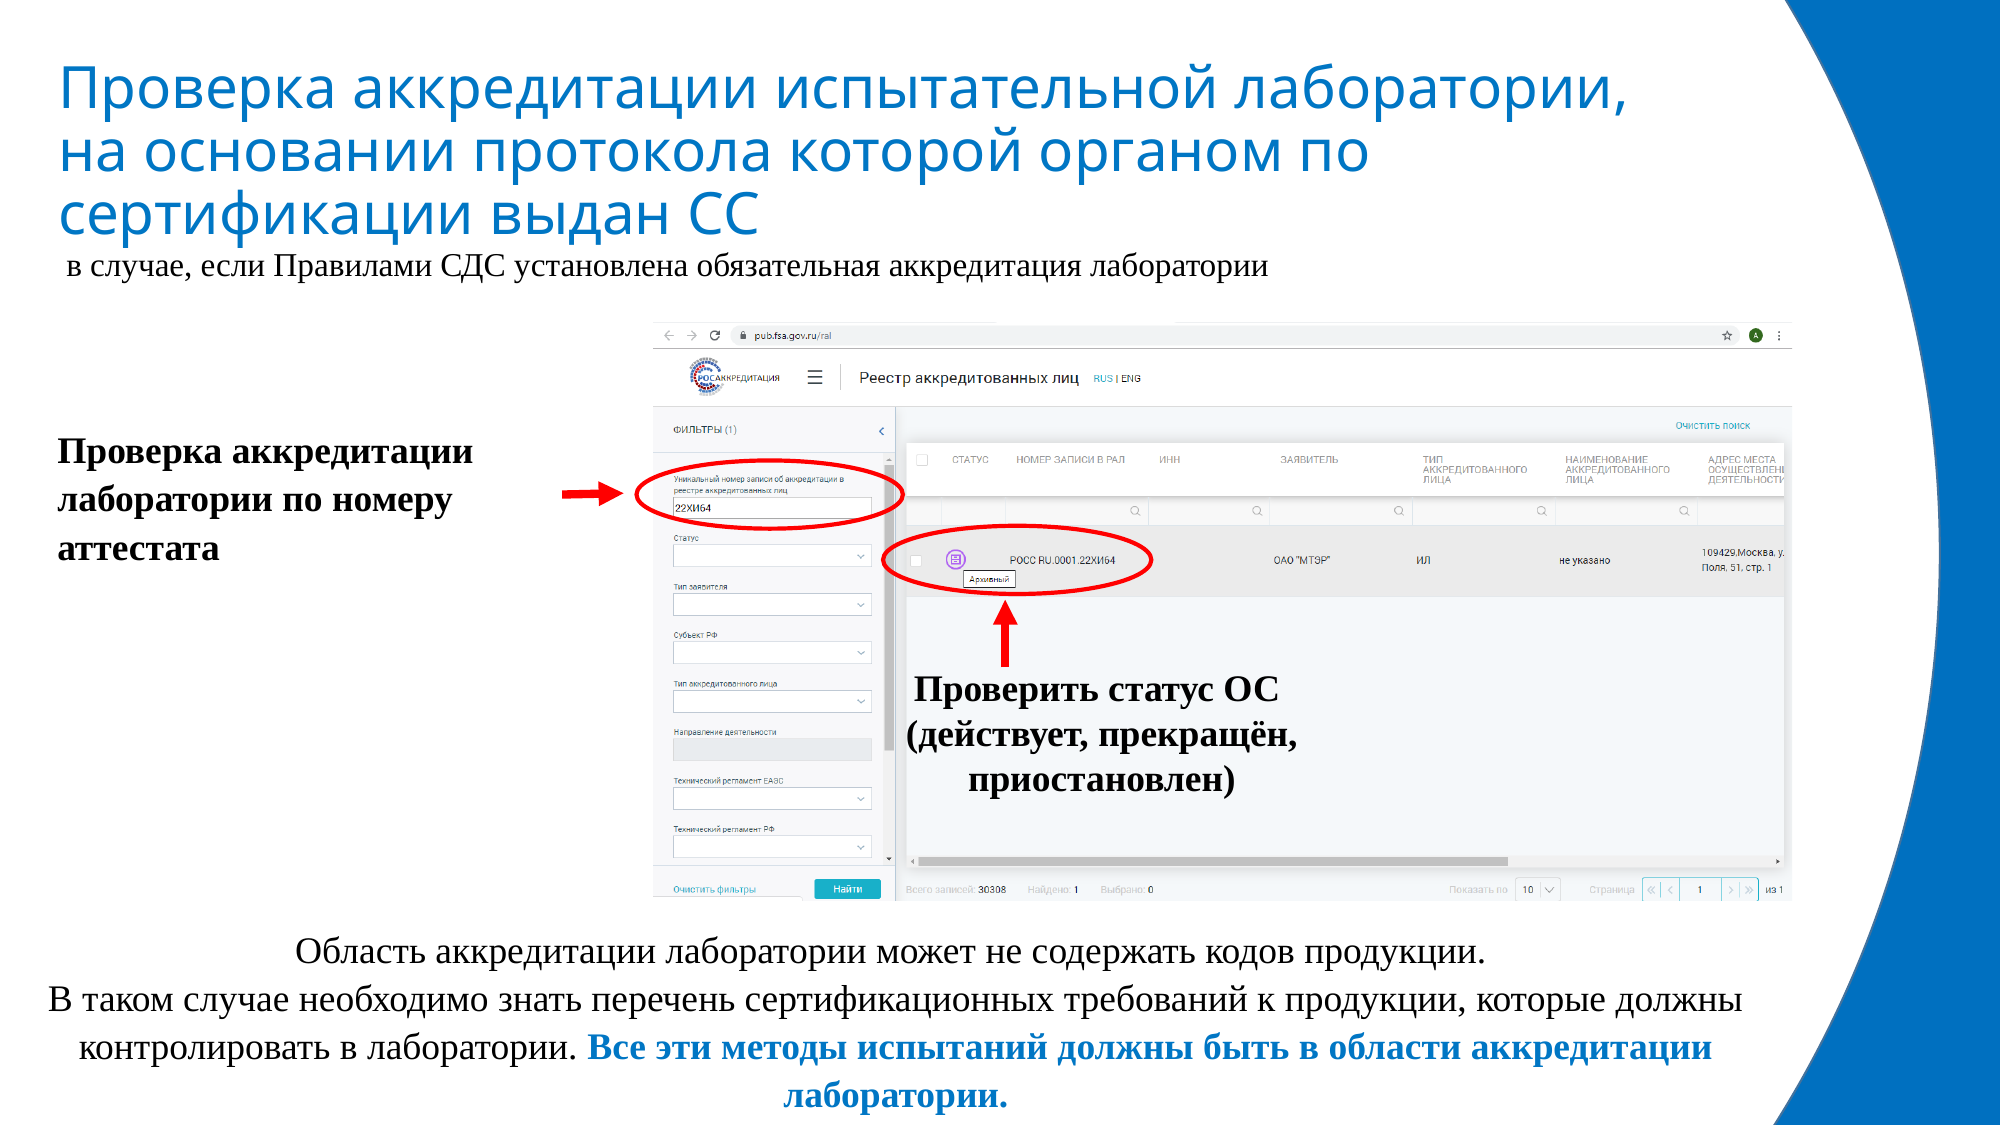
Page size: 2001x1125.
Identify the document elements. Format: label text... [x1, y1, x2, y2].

text_box [0, 0, 1941, 1125]
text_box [562, 321, 1793, 901]
text_box в случае, если Правилами СДС установлена обязательная аккредитация лаборатории [51, 235, 1286, 291]
text_box Проверка аккредитации лаборатории по номеру аттестата [29, 415, 562, 575]
title Проверка аккредитации испытательной лаборатории, на основании протокола которой органом по сертификации выдан СС [43, 57, 1715, 249]
text_box Область аккредитации лаборатории может не содержать кодов продукции. В таком случае необходимо знать перечень сертификационных требований к продукции, которые должны контролировать в лаборатории. Все эти методы испытаний должны быть в области аккредитации лаборатории. [21, 915, 1771, 1123]
